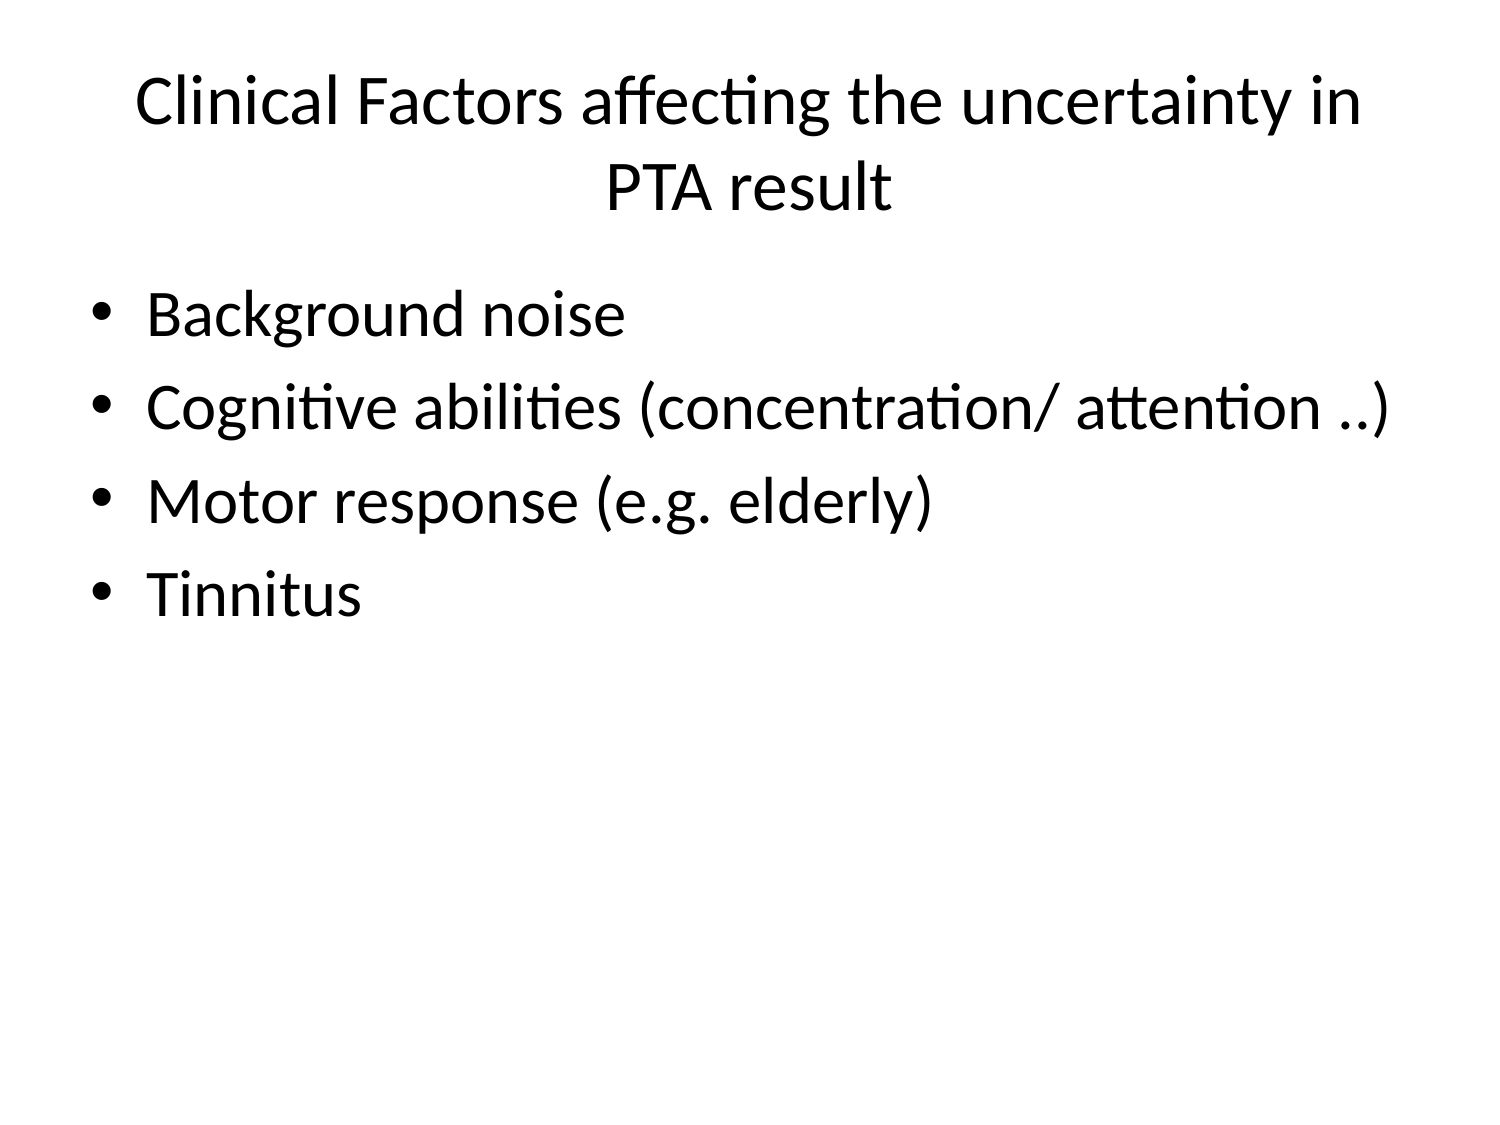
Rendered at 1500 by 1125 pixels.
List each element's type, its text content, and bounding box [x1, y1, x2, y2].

list Background noise Cognitive abilities (concentration/ attention ..) Motor response (e.g. elderly) Tinnitus [75, 262, 1425, 1005]
title Clinical Factors affecting the uncertainty in PTA result [75, 45, 1425, 233]
